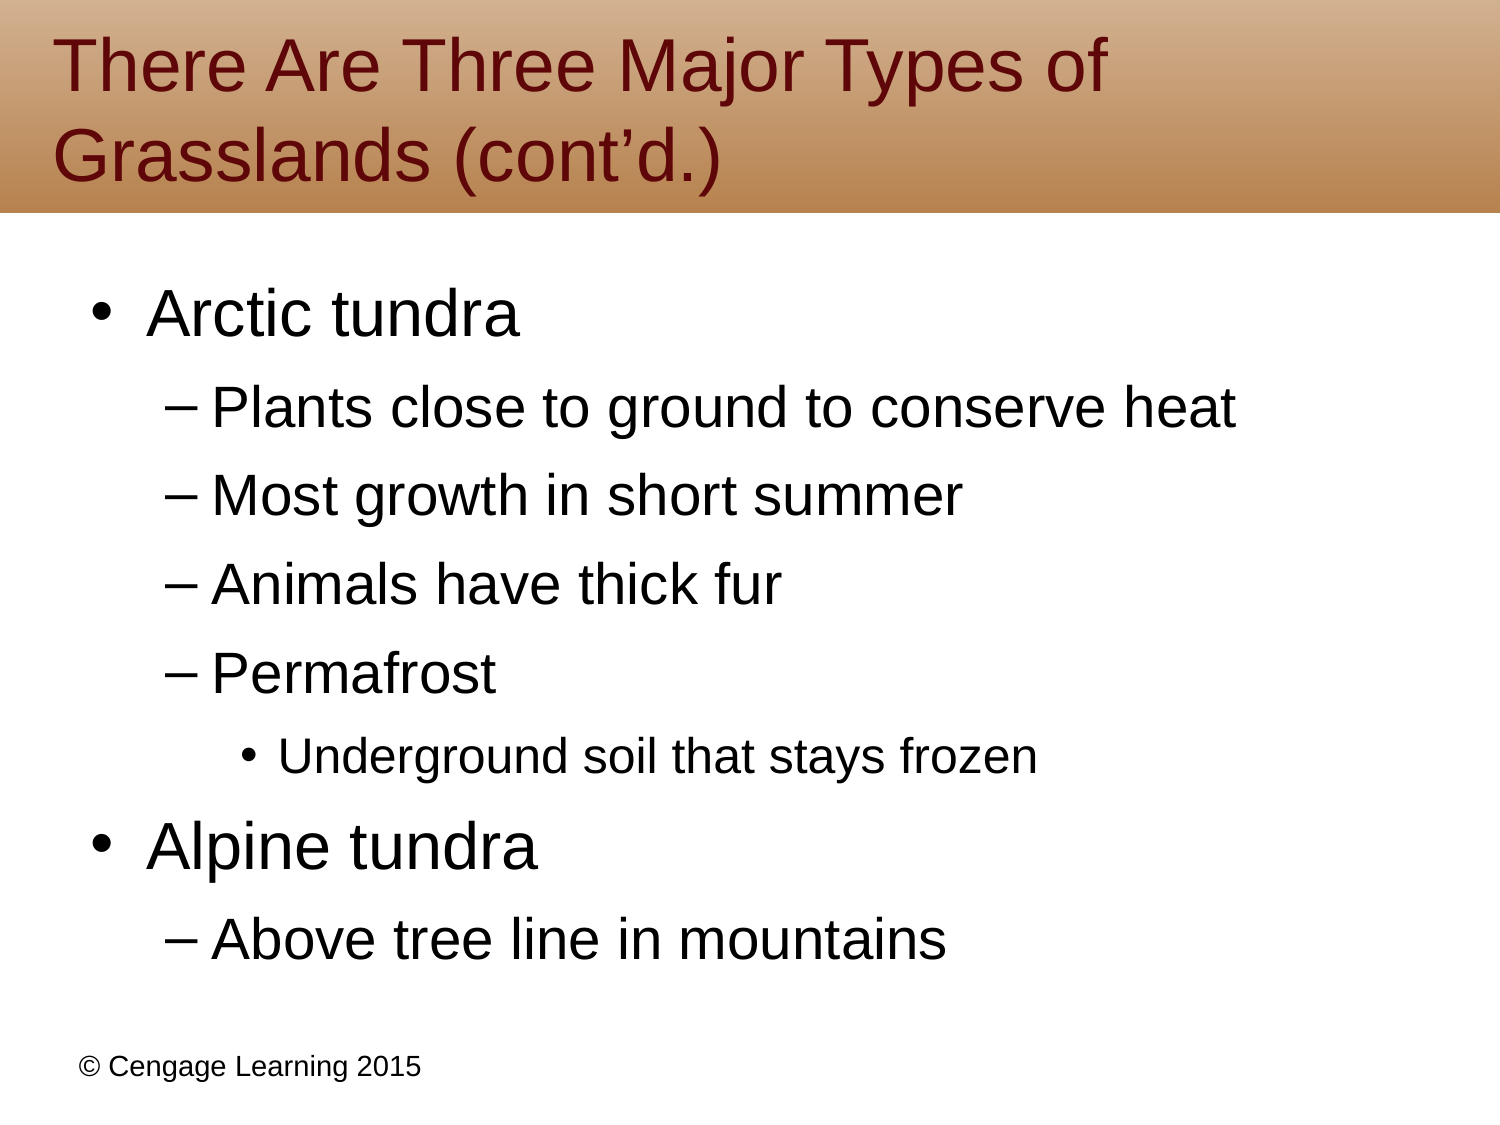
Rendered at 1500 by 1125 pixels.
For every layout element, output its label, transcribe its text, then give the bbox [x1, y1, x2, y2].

list Arctic tundra Plants close to ground to conserve heat Most growth in short summer Animals have thick fur Permafrost Underground soil that stays frozen Alpine tundra Above tree line in mountains [74, 262, 1426, 1101]
title There Are Three Major Types of Grasslands (cont’d.) [0, 0, 1500, 213]
